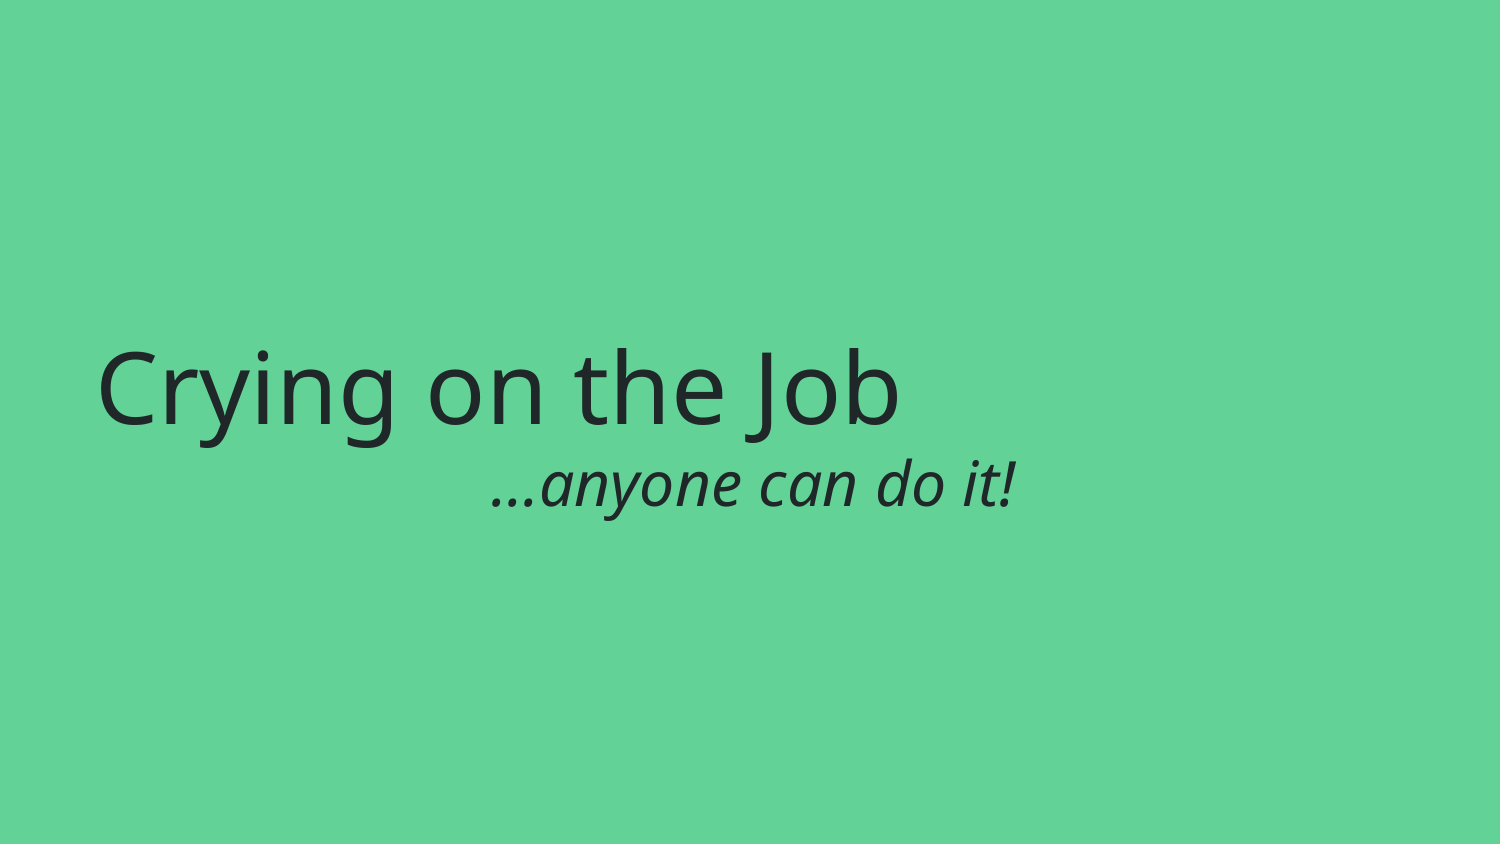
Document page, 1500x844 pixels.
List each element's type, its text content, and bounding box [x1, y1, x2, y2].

title Crying on the Job …anyone can do it! [80, 86, 1032, 758]
